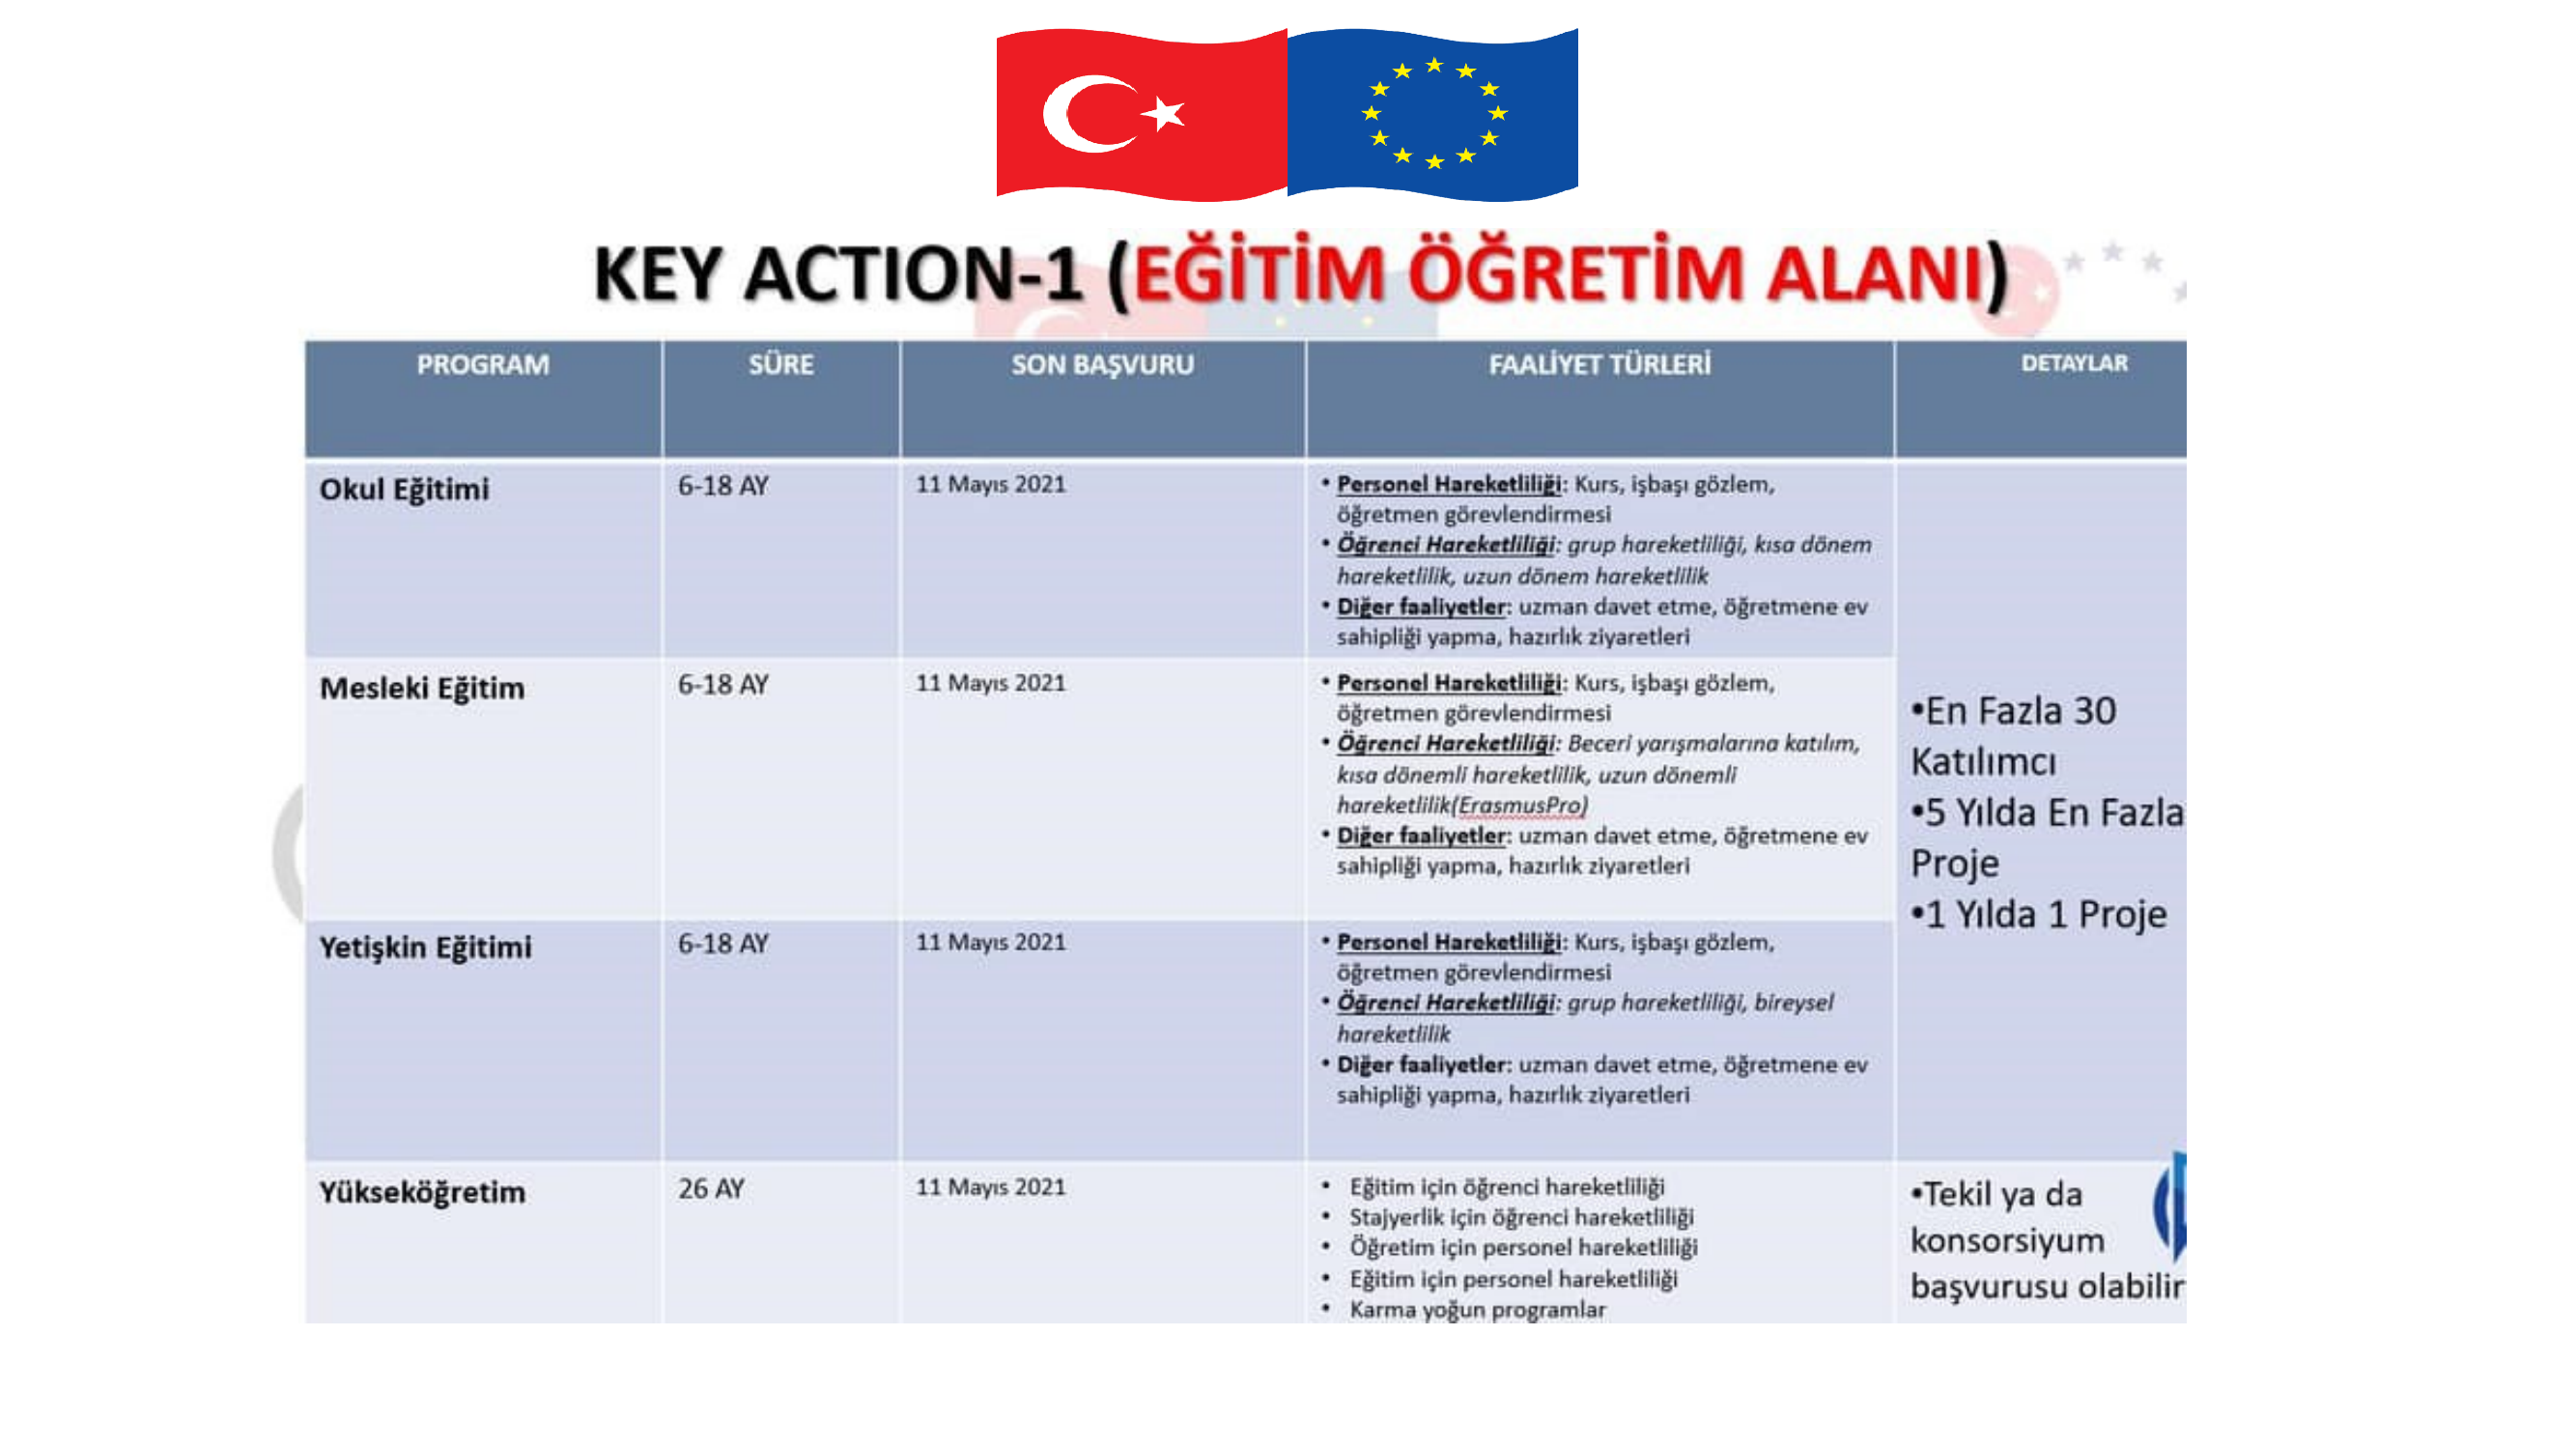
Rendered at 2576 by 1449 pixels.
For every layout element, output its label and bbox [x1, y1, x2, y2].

picture [266, 228, 2187, 1323]
picture [997, 11, 1578, 211]
